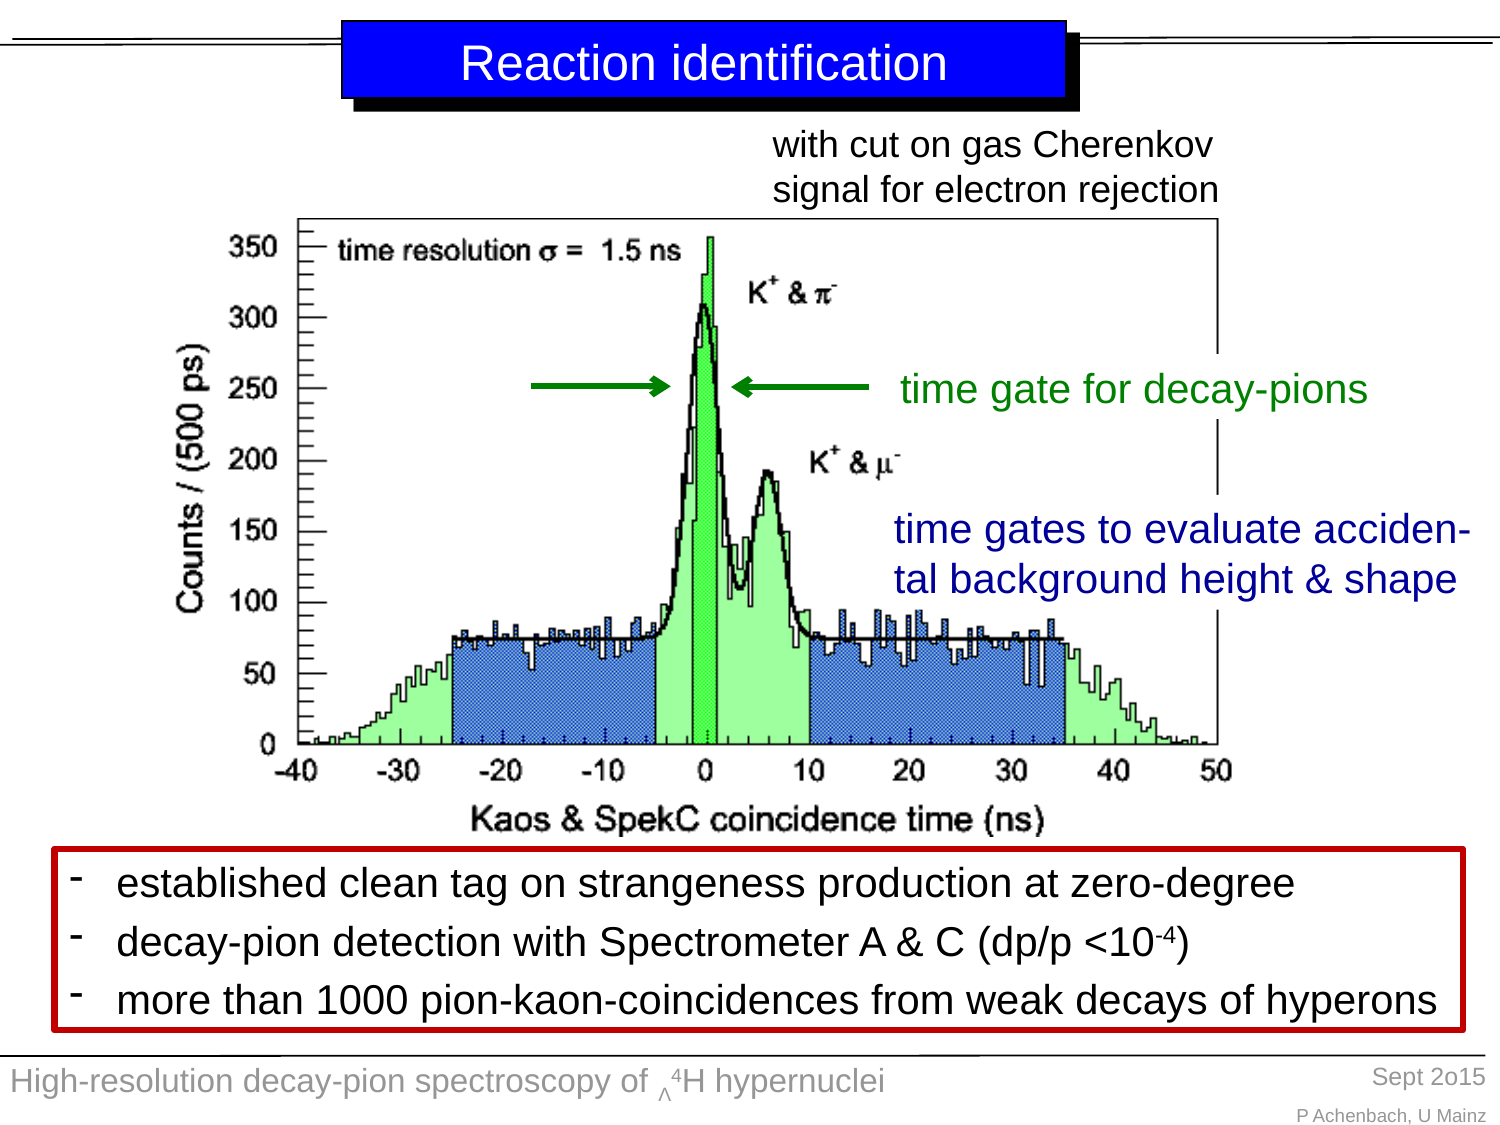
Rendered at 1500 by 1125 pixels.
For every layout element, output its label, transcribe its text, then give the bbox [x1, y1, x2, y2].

text_box with cut on gas Cherenkov signal for electron rejection [757, 112, 1267, 218]
title Reaction identification [341, 20, 1067, 99]
text_box time gate for decay-pions [1251, 354, 1404, 419]
text_box established clean tag on strangeness production at zero-degree decay-pion detection with Spectrometer A & C (dp/p <10-4) more than 1000 pion-kaon-coincidences from weak decays of hyperons [54, 848, 1463, 1031]
text_box time gates to evaluate acciden-tal background height & shape [1251, 494, 1495, 610]
picture [158, 218, 1245, 837]
